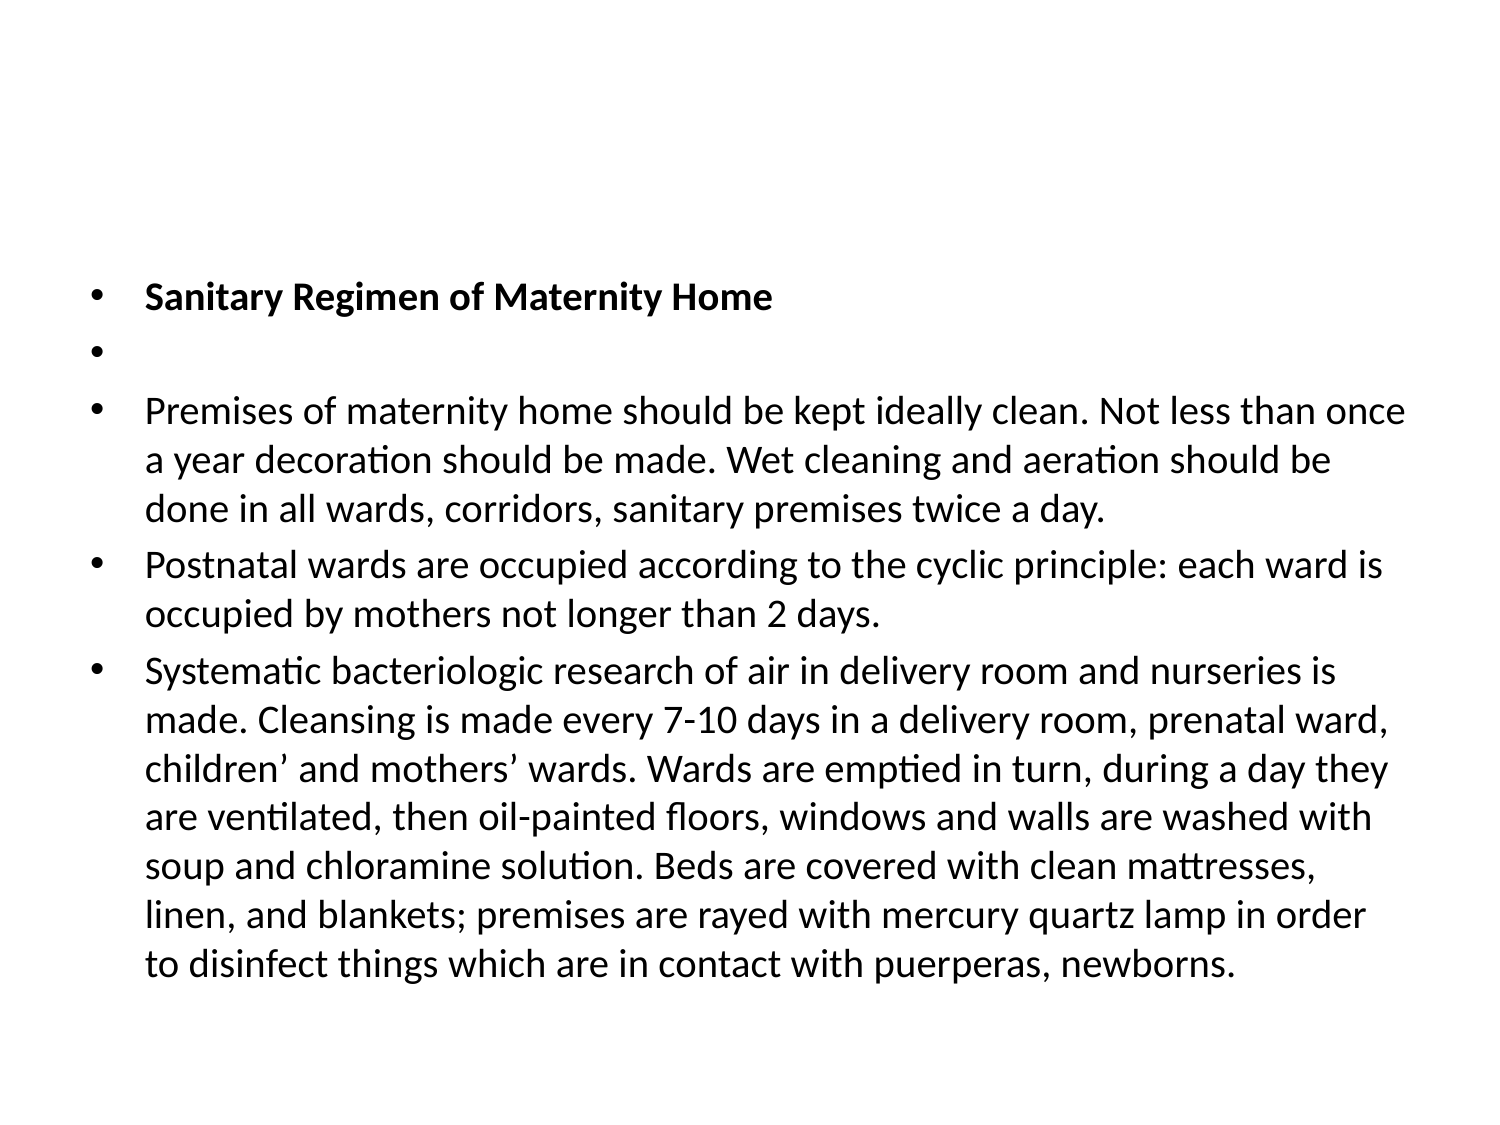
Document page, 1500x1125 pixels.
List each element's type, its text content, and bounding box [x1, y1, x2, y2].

list Sanitary Regimen of Maternity Home Premises of maternity home should be kept ideally clean. Not less than once a year decoration should be made. Wet cleaning and aeration should be done in all wards, corridors, sanitary premises twice a day. Postnatal wards are occupied according to the cyclic principle: each ward is occupied by mothers not longer than 2 days. Systematic bacteriologic research of air in delivery room and nurseries is made. Cleansing is made every 7-10 days in a delivery room, prenatal ward, children’ and mothers’ wards. Wards are emptied in turn, during a day they are ventilated, then oil-painted floors, windows and walls are washed with soup and chloramine solution. Beds are covered with clean mattresses, linen, and blankets; premises are rayed with mercury quartz lamp in order to disinfect things which are in contact with puerperas, newborns. [75, 262, 1425, 1005]
